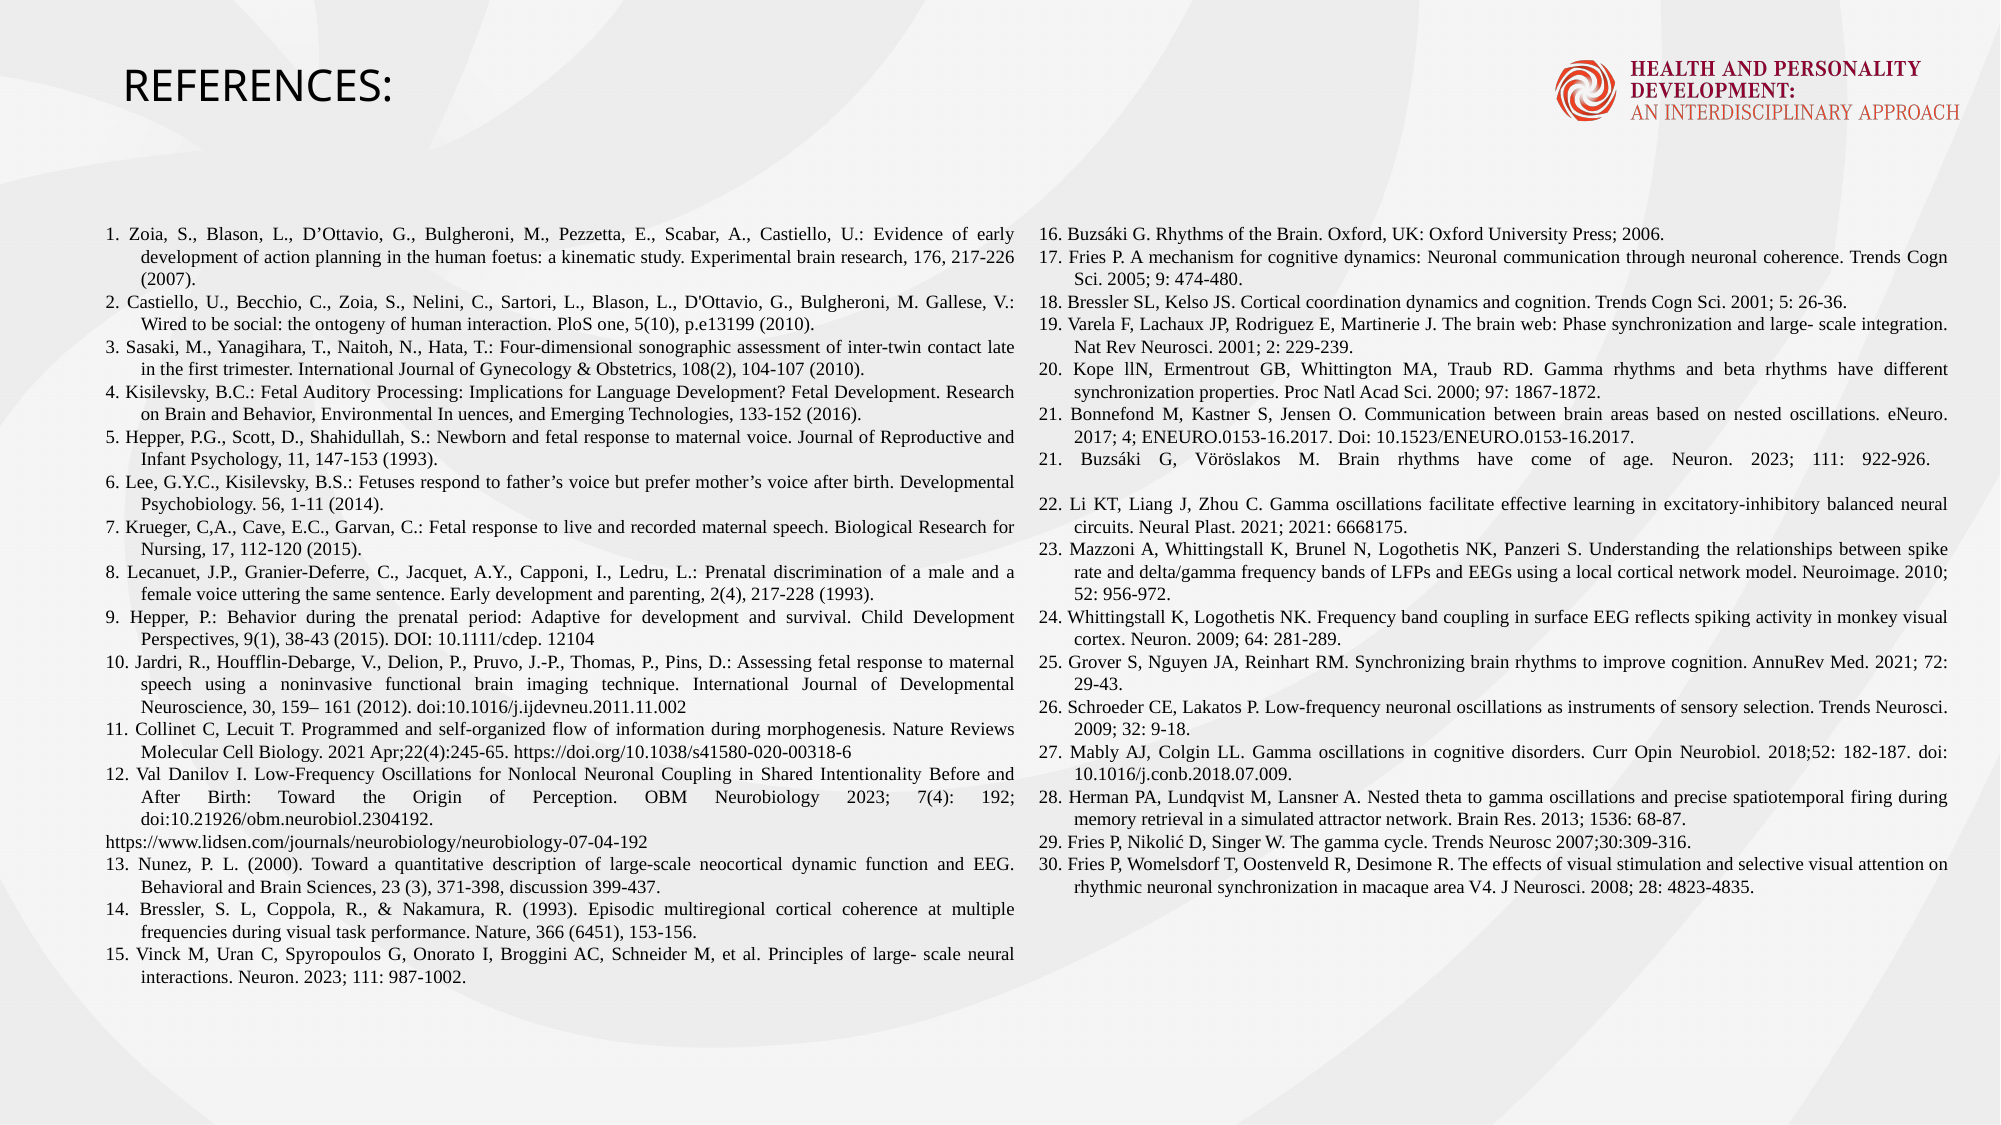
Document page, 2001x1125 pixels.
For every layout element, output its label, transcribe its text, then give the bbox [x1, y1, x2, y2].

list 1. Zoia, S., Blason, L., D’Ottavio, G., Bulgheroni, M., Pezzetta, E., Scabar, A., Castiello, U.: Evidence of early development of action planning in the human foetus: a kinematic study. Experimental brain research, 176, 217-226 (2007). 2. Castiello, U., Becchio, C., Zoia, S., Nelini, C., Sartori, L., Blason, L., D'Ottavio, G., Bulgheroni, M. Gallese, V.: Wired to be social: the ontogeny of human interaction. PloS one, 5(10), p.e13199 (2010). 3. Sasaki, M., Yanagihara, T., Naitoh, N., Hata, T.: Four-dimensional sonographic assessment of inter-twin contact late in the first trimester. International Journal of Gynecology & Obstetrics, 108(2), 104-107 (2010). 4. Kisilevsky, B.C.: Fetal Auditory Processing: Implications for Language Development? Fetal Development. Research on Brain and Behavior, Environmental In uences, and Emerging Technologies, 133-152 (2016). 5. Hepper, P.G., Scott, D., Shahidullah, S.: Newborn and fetal response to maternal voice. Journal of Reproductive and Infant Psychology, 11, 147-153 (1993). 6. Lee, G.Y.C., Kisilevsky, B.S.: Fetuses respond to father’s voice but prefer mother’s voice after birth. Developmental Psychobiology. 56, 1-11 (2014). 7. Krueger, C,A., Cave, E.C., Garvan, C.: Fetal response to live and recorded maternal speech. Biological Research for Nursing, 17, 112-120 (2015). 8. Lecanuet, J.P., Granier-Deferre, C., Jacquet, A.Y., Capponi, I., Ledru, L.: Prenatal discrimination of a male and a female voice uttering the same sentence. Early development and parenting, 2(4), 217-228 (1993). 9. Hepper, P.: Behavior during the prenatal period: Adaptive for development and survival. Child Development Perspectives, 9(1), 38-43 (2015). DOI: 10.1111/cdep. 12104 10. Jardri, R., Houfflin-Debarge, V., Delion, P., Pruvo, J.-P., Thomas, P., Pins, D.: Assessing fetal response to maternal speech using a noninvasive functional brain imaging technique. International Journal of Developmental Neuroscience, 30, 159– 161 (2012). doi:10.1016/j.ijdevneu.2011.11.002 11. Collinet C, Lecuit T. Programmed and self-organized flow of information during morphogenesis. Nature Reviews Molecular Cell Biology. 2021 Apr;22(4):245-65. https://doi.org/10.1038/s41580-020-00318-6 12. Val Danilov I. Low-Frequency Oscillations for Nonlocal Neuronal Coupling in Shared Intentionality Before and After Birth: Toward the Origin of Perception. OBM Neurobiology 2023; 7(4): 192; doi:10.21926/obm.neurobiol.2304192. https://www.lidsen.com/journals/neurobiology/neurobiology-07-04-192 13. Nunez, P. L. (2000). Toward a quantitative description of large-scale neocortical dynamic function and EEG. Behavioral and Brain Sciences, 23 (3), 371-398, discussion 399-437. 14. Bressler, S. L, Coppola, R., & Nakamura, R. (1993). Episodic multiregional cortical coherence at multiple frequencies during visual task performance. Nature, 366 (6451), 153-156. 15. Vinck M, Uran C, Spyropoulos G, Onorato I, Broggini AC, Schneider M, et al. Principles of large- scale neural interactions. Neuron. 2023; 111: 987-1002. [105, 221, 1016, 1010]
text_box 16. Buzsáki G. Rhythms of the Brain. Oxford, UK: Oxford University Press; 2006. 17. Fries P. A mechanism for cognitive dynamics: Neuronal communication through neuronal coherence. Trends Cogn Sci. 2005; 9: 474-480. 18. Bressler SL, Kelso JS. Cortical coordination dynamics and cognition. Trends Cogn Sci. 2001; 5: 26-36. 19. Varela F, Lachaux JP, Rodriguez E, Martinerie J. The brain web: Phase synchronization and large- scale integration. Nat Rev Neurosci. 2001; 2: 229-239. 20. Kope llN, Ermentrout GB, Whittington MA, Traub RD. Gamma rhythms and beta rhythms have different synchronization properties. Proc Natl Acad Sci. 2000; 97: 1867-1872. 21. Bonnefond M, Kastner S, Jensen O. Communication between brain areas based on nested oscillations. eNeuro. 2017; 4; ENEURO.0153-16.2017. Doi: 10.1523/ENEURO.0153-16.2017. 21. Buzsáki G, Vöröslakos M. Brain rhythms have come of age. Neuron. 2023; 111: 922-926. 22. Li KT, Liang J, Zhou C. Gamma oscillations facilitate effective learning in excitatory-inhibitory balanced neural circuits. Neural Plast. 2021; 2021: 6668175. 23. Mazzoni A, Whittingstall K, Brunel N, Logothetis NK, Panzeri S. Understanding the relationships between spike rate and delta/gamma frequency bands of LFPs and EEGs using a local cortical network model. Neuroimage. 2010; 52: 956-972. 24. Whittingstall K, Logothetis NK. Frequency band coupling in surface EEG reflects spiking activity in monkey visual cortex. Neuron. 2009; 64: 281-289. 25. Grover S, Nguyen JA, Reinhart RM. Synchronizing brain rhythms to improve cognition. AnnuRev Med. 2021; 72: 29-43. 26. Schroeder CE, Lakatos P. Low-frequency neuronal oscillations as instruments of sensory selection. Trends Neurosci. 2009; 32: 9-18. 27. Mably AJ, Colgin LL. Gamma oscillations in cognitive disorders. Curr Opin Neurobiol. 2018;52: 182-187. doi: 10.1016/j.conb.2018.07.009. 28. Herman PA, Lundqvist M, Lansner A. Nested theta to gamma oscillations and precise spatiotemporal firing during memory retrieval in a simulated attractor network. Brain Res. 2013; 1536: 68-87. 29. Fries P, Nikolić D, Singer W. The gamma cycle. Trends Neurosc 2007;30:309-316. 30. Fries P, Womelsdorf T, Oostenveld R, Desimone R. The effects of visual stimulation and selective visual attention on rhythmic neuronal synchronization in macaque area V4. J Neurosci. 2008; 28: 4823-4835. [1039, 222, 1949, 897]
picture [0, 0, 2001, 1125]
text_box REFERENCES: [115, 55, 402, 118]
